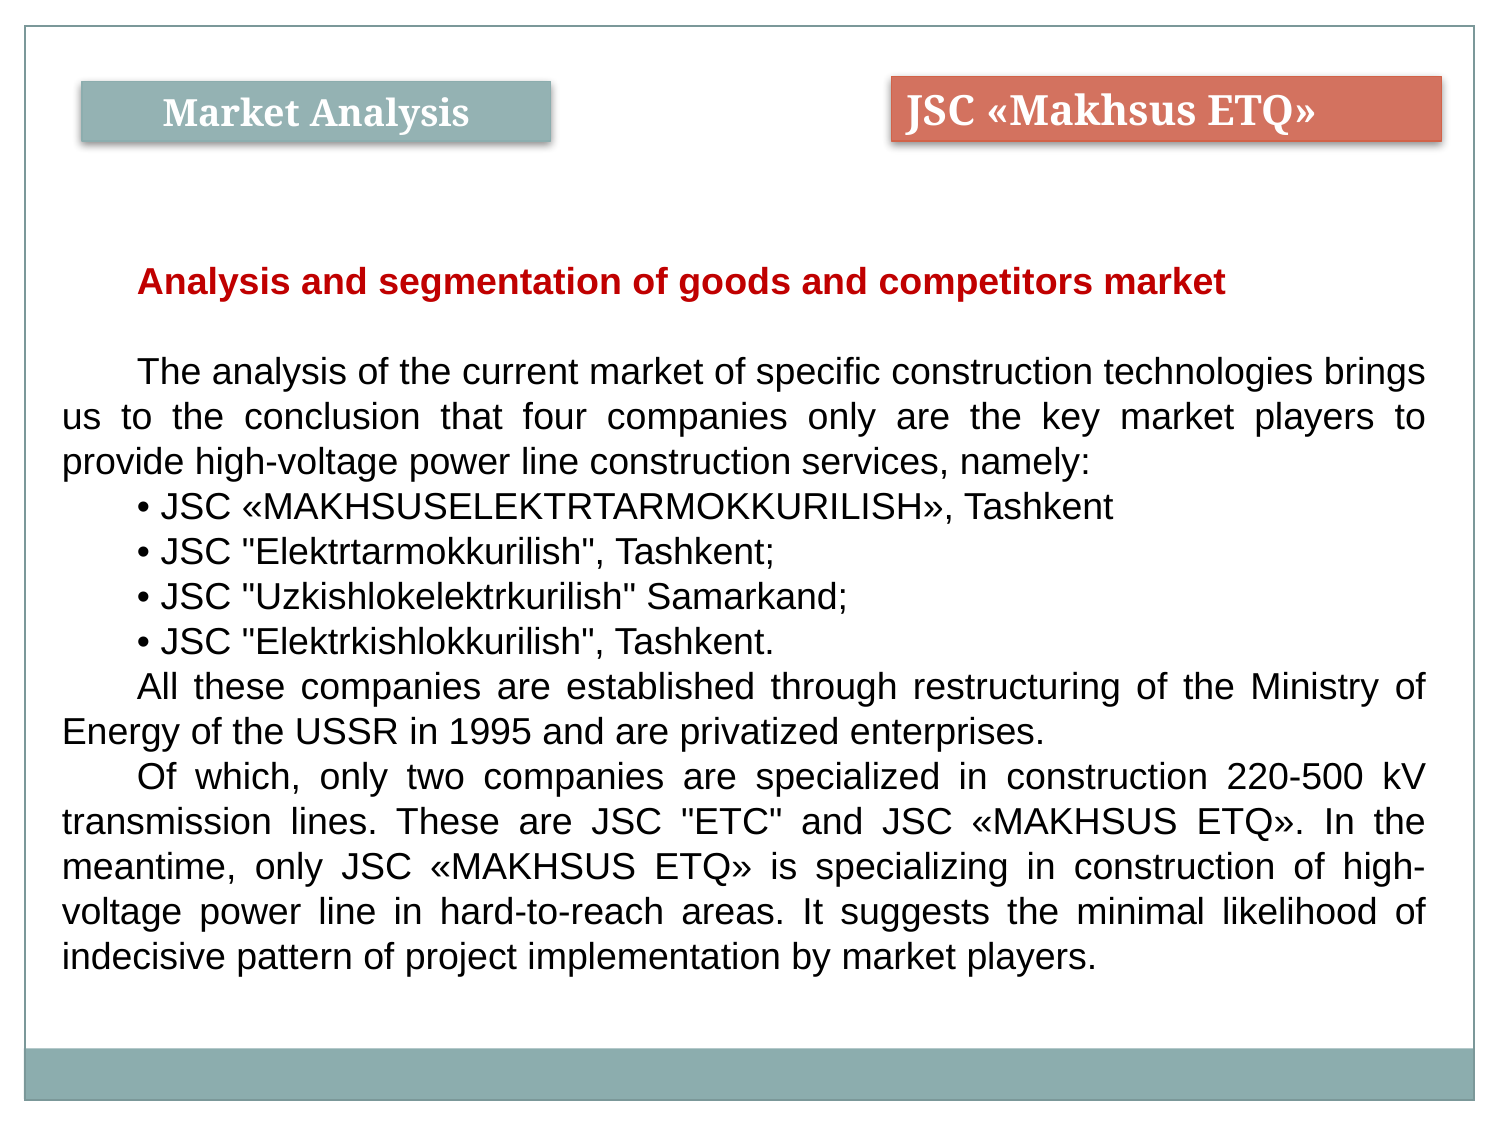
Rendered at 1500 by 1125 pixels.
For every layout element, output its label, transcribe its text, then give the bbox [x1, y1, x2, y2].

text_box Market Analysis [81, 81, 551, 142]
text_box Analysis and segmentation of goods and competitors market The analysis of the current market of specific construction technologies brings us to the conclusion that four companies only are the key market players to provide high-voltage power line construction services, namely: • JSC «MAKHSUSELEKTRTARMOKKURILISH», Tashkent • JSC "Elektrtarmokkurilish", Tashkent; • JSC "Uzkishlokelektrkurilish" Samarkand; • JSC "Elektrkishlokkurilish", Tashkent. All these companies are established through restructuring of the Ministry of Energy of the USSR in 1995 and are privatized enterprises. Of which, only two companies are specialized in construction 220-500 kV transmission lines. These are JSC "ETC" and JSC «MAKHSUS ETQ». In the meantime, only JSC «MAKHSUS ETQ» is specializing in construction of high-voltage power line in hard-to-reach areas. It suggests the minimal likelihood of indecisive pattern of project implementation by market players. [46, 249, 1442, 985]
text_box JSC «Makhsus ETQ» [891, 76, 1442, 142]
